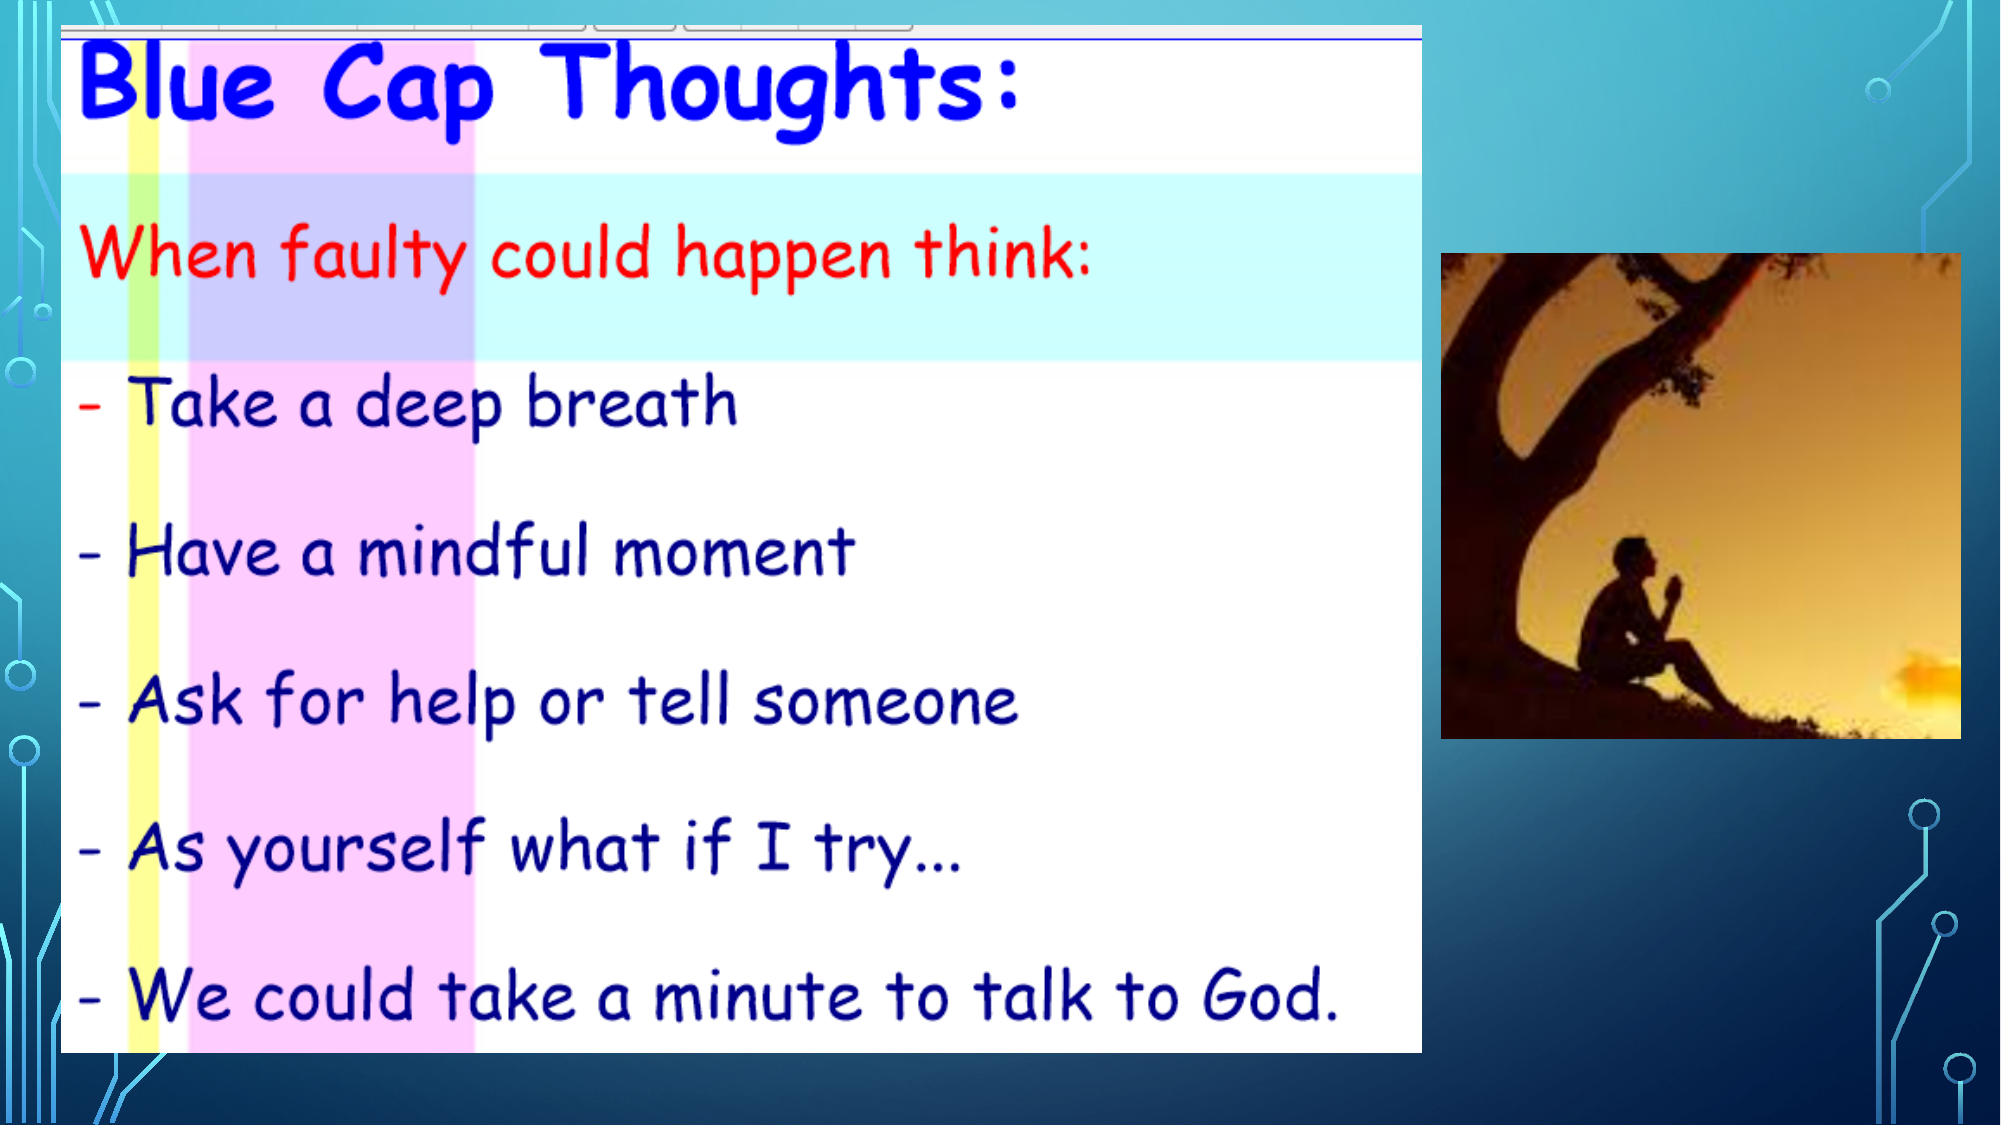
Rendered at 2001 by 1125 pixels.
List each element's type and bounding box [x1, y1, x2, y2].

picture [61, 25, 1422, 1053]
picture [1441, 252, 1961, 740]
